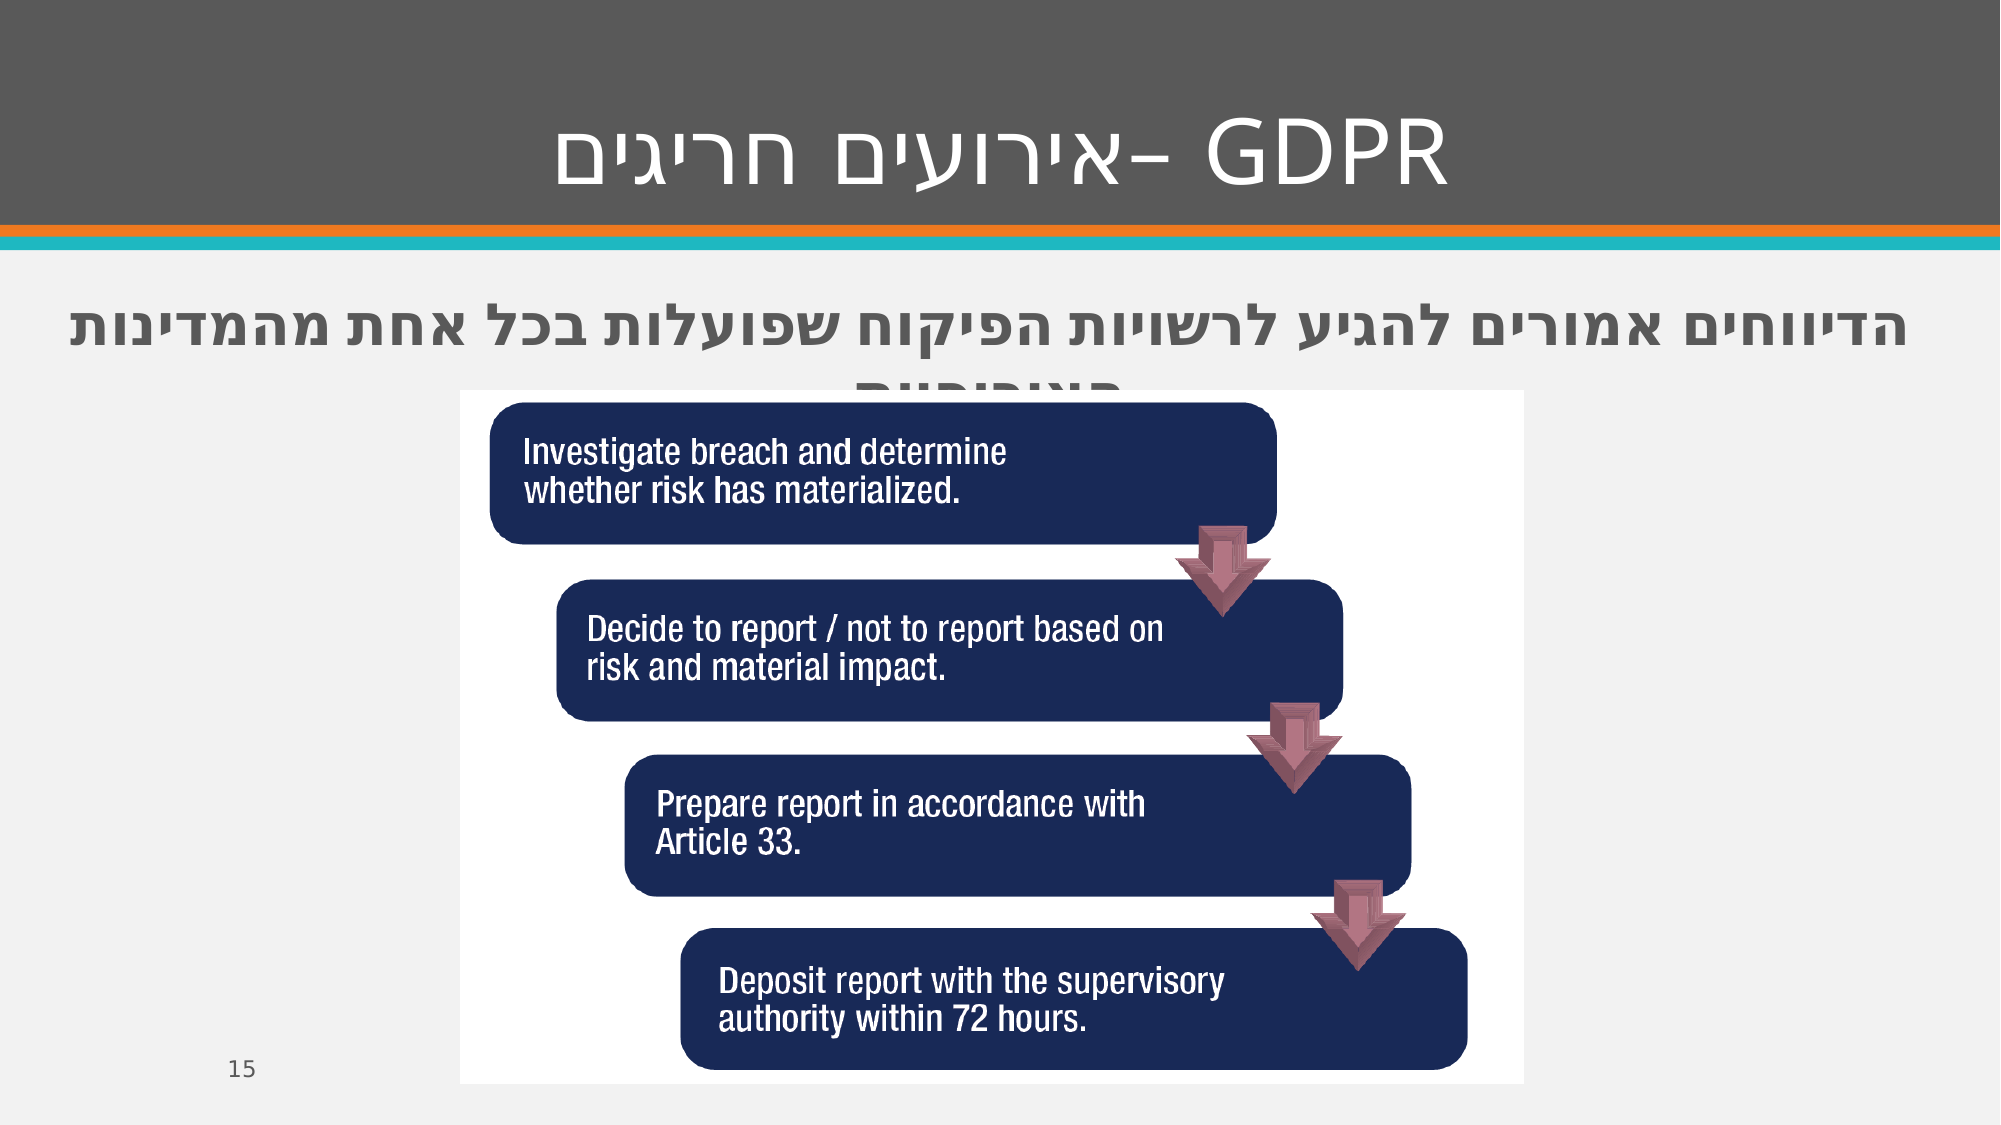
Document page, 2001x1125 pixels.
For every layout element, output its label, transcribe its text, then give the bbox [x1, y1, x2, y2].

slide_number 15 [212, 1045, 438, 1091]
text_box הדיווחים אמורים להגיע לרשויות הפיקוח שפועלות בכל אחת מהמדינות האירופיות [0, 279, 1982, 435]
title GDPR –אירועים חריגים [212, 41, 1788, 212]
picture [460, 390, 1524, 1084]
